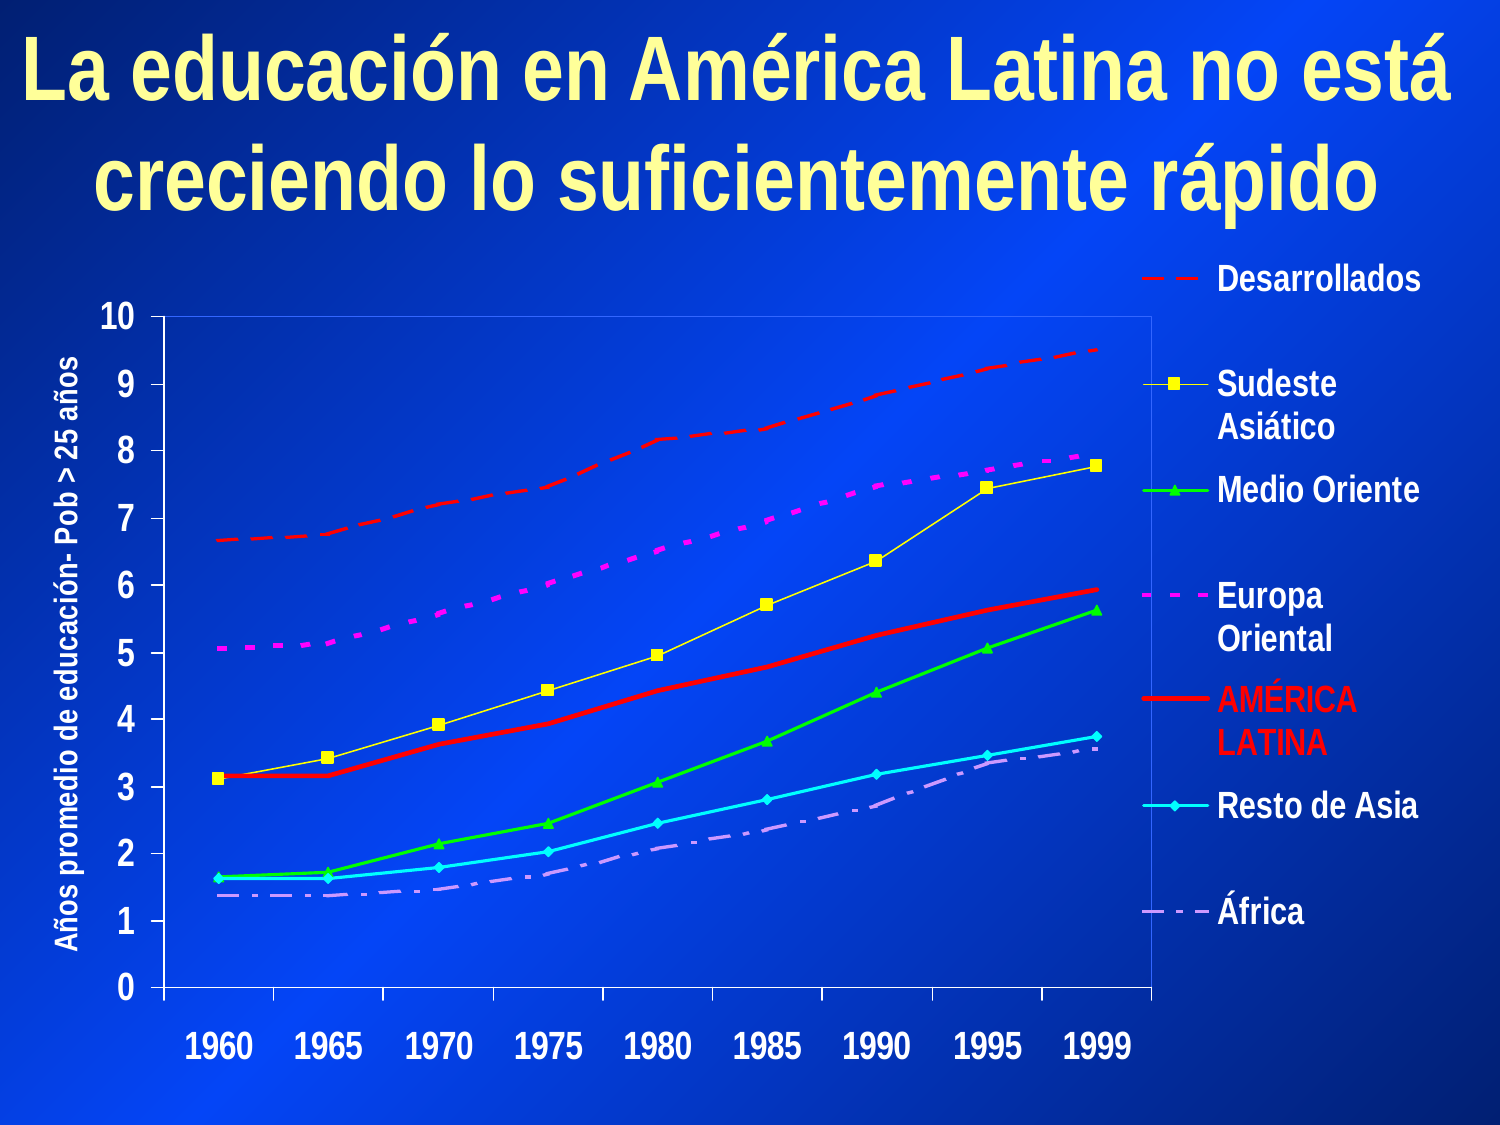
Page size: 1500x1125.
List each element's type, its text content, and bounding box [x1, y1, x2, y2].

title La educación en América Latina no está creciendo lo suficientemente rápido [0, 24, 1476, 213]
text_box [24, 237, 1437, 1089]
